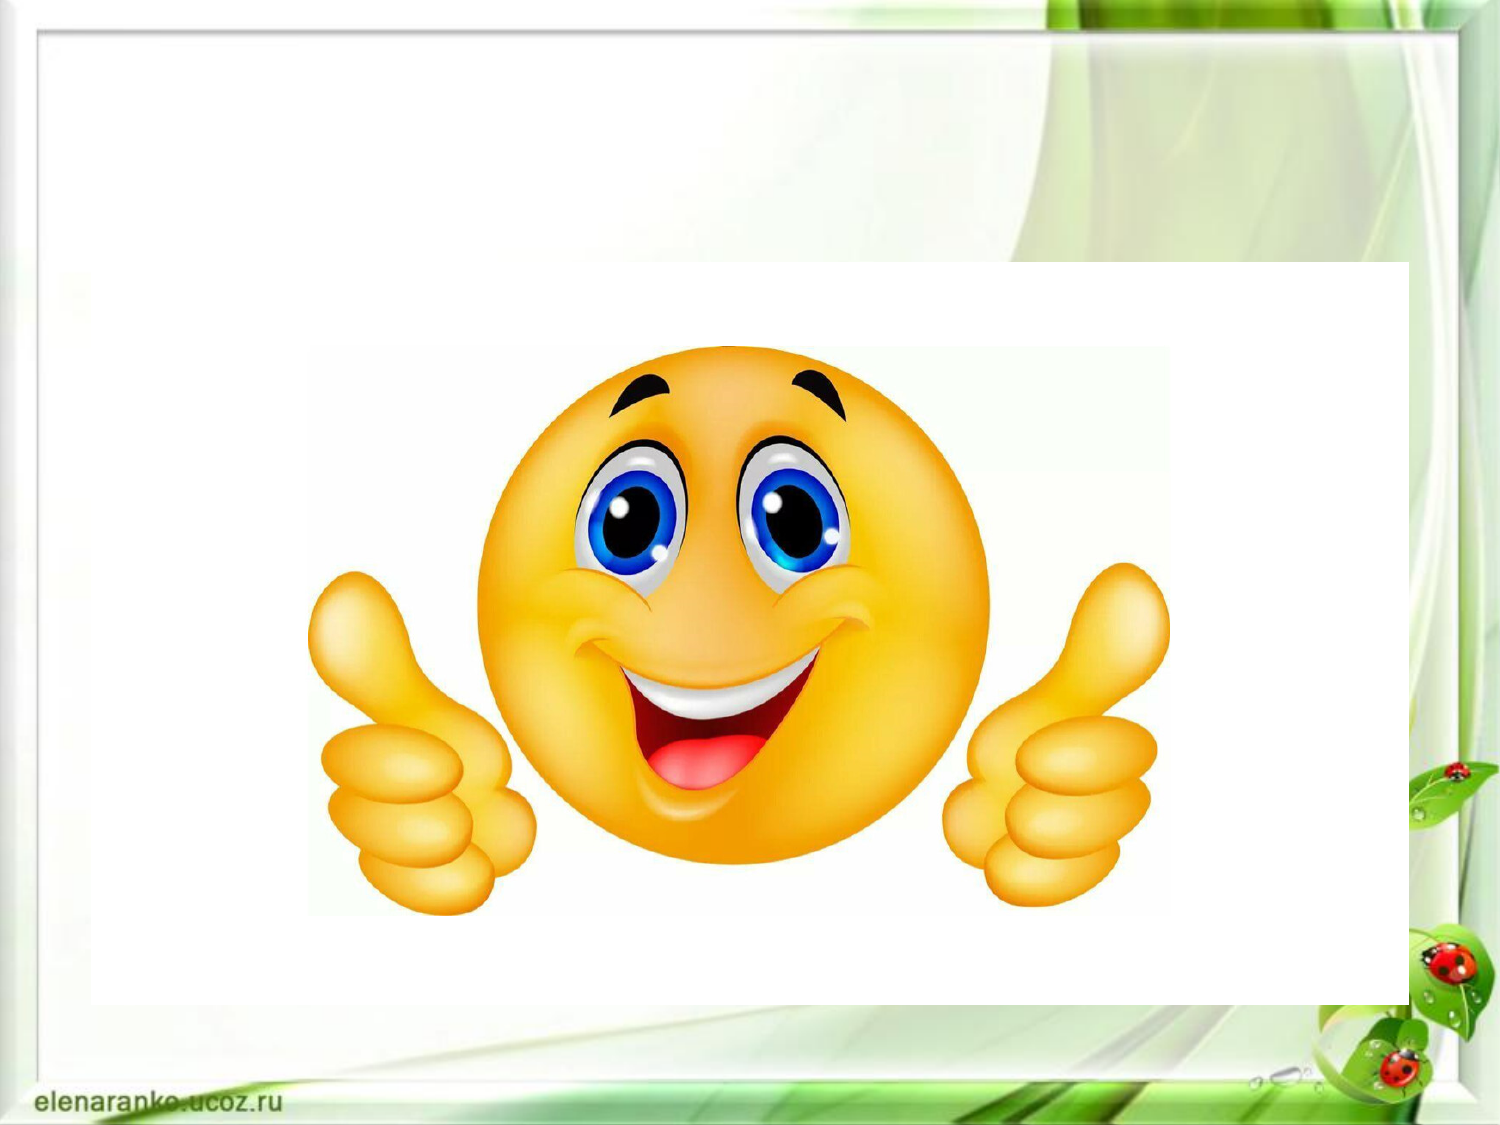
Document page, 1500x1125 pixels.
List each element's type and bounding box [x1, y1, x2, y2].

list [91, 262, 1409, 1006]
picture [0, 0, 1500, 1125]
